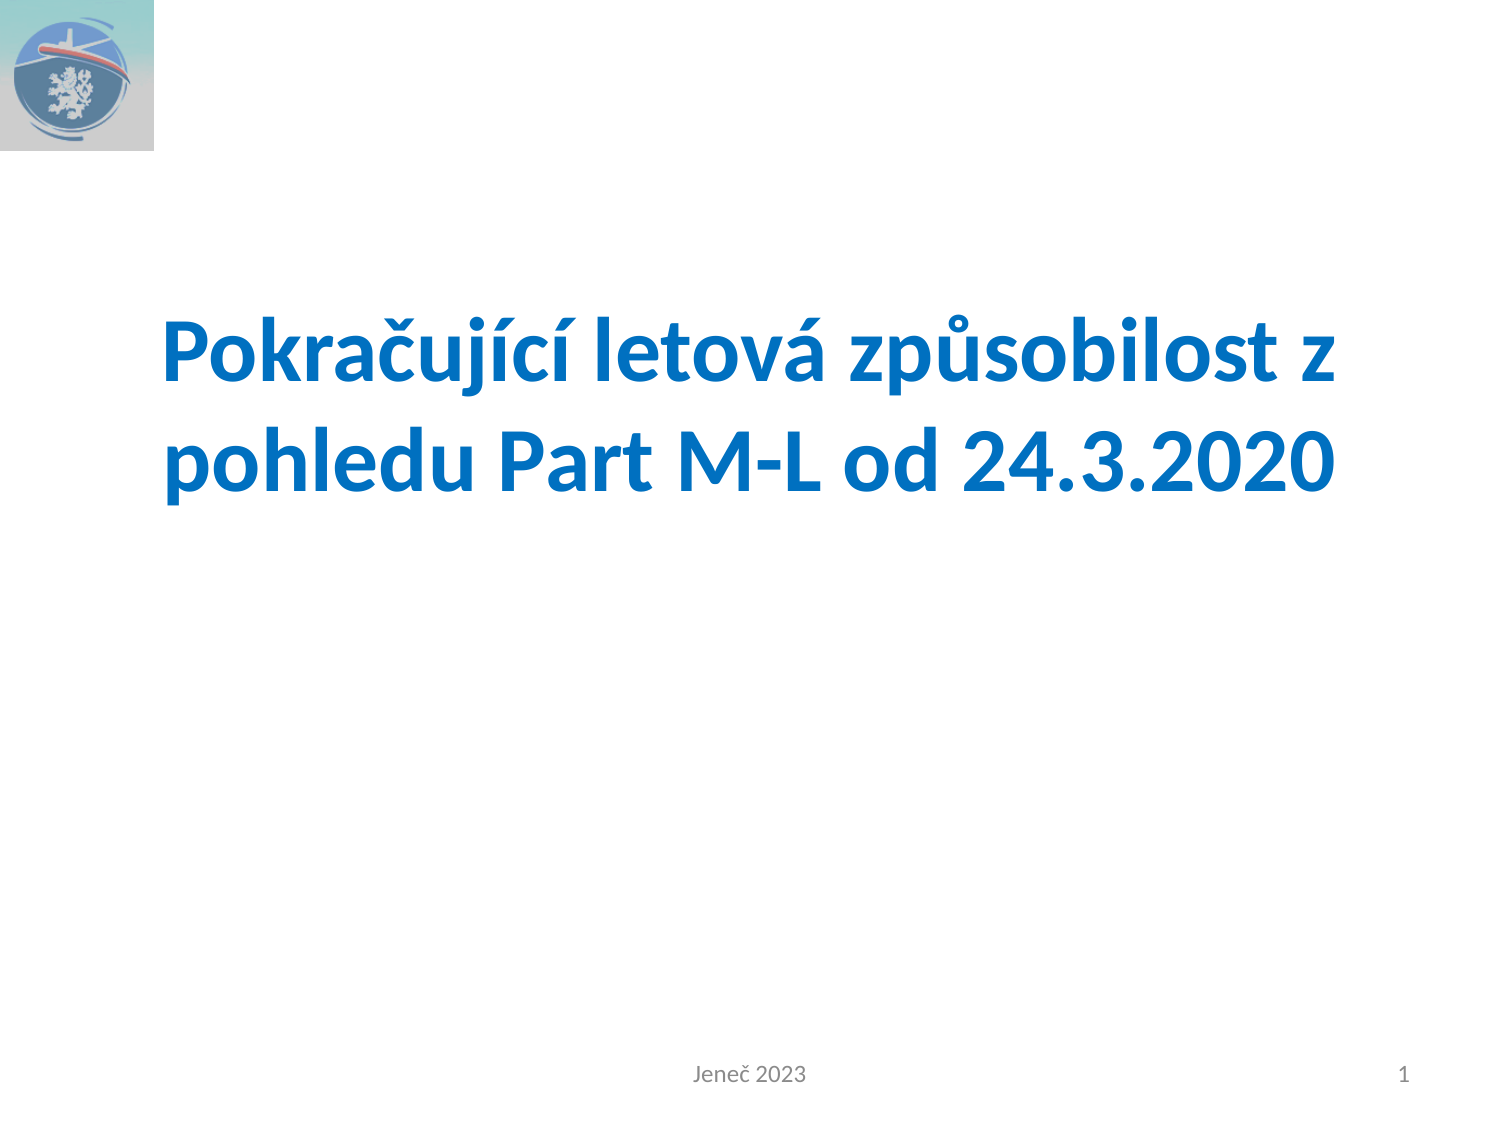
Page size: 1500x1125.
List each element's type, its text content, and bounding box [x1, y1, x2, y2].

title Pokračující letová způsobilost z pohledu Part M-L od 24.3.2020 [112, 208, 1388, 591]
footer Jeneč 2023 [512, 1042, 988, 1103]
picture [0, 0, 154, 151]
slide_number 1 [1074, 1042, 1425, 1103]
